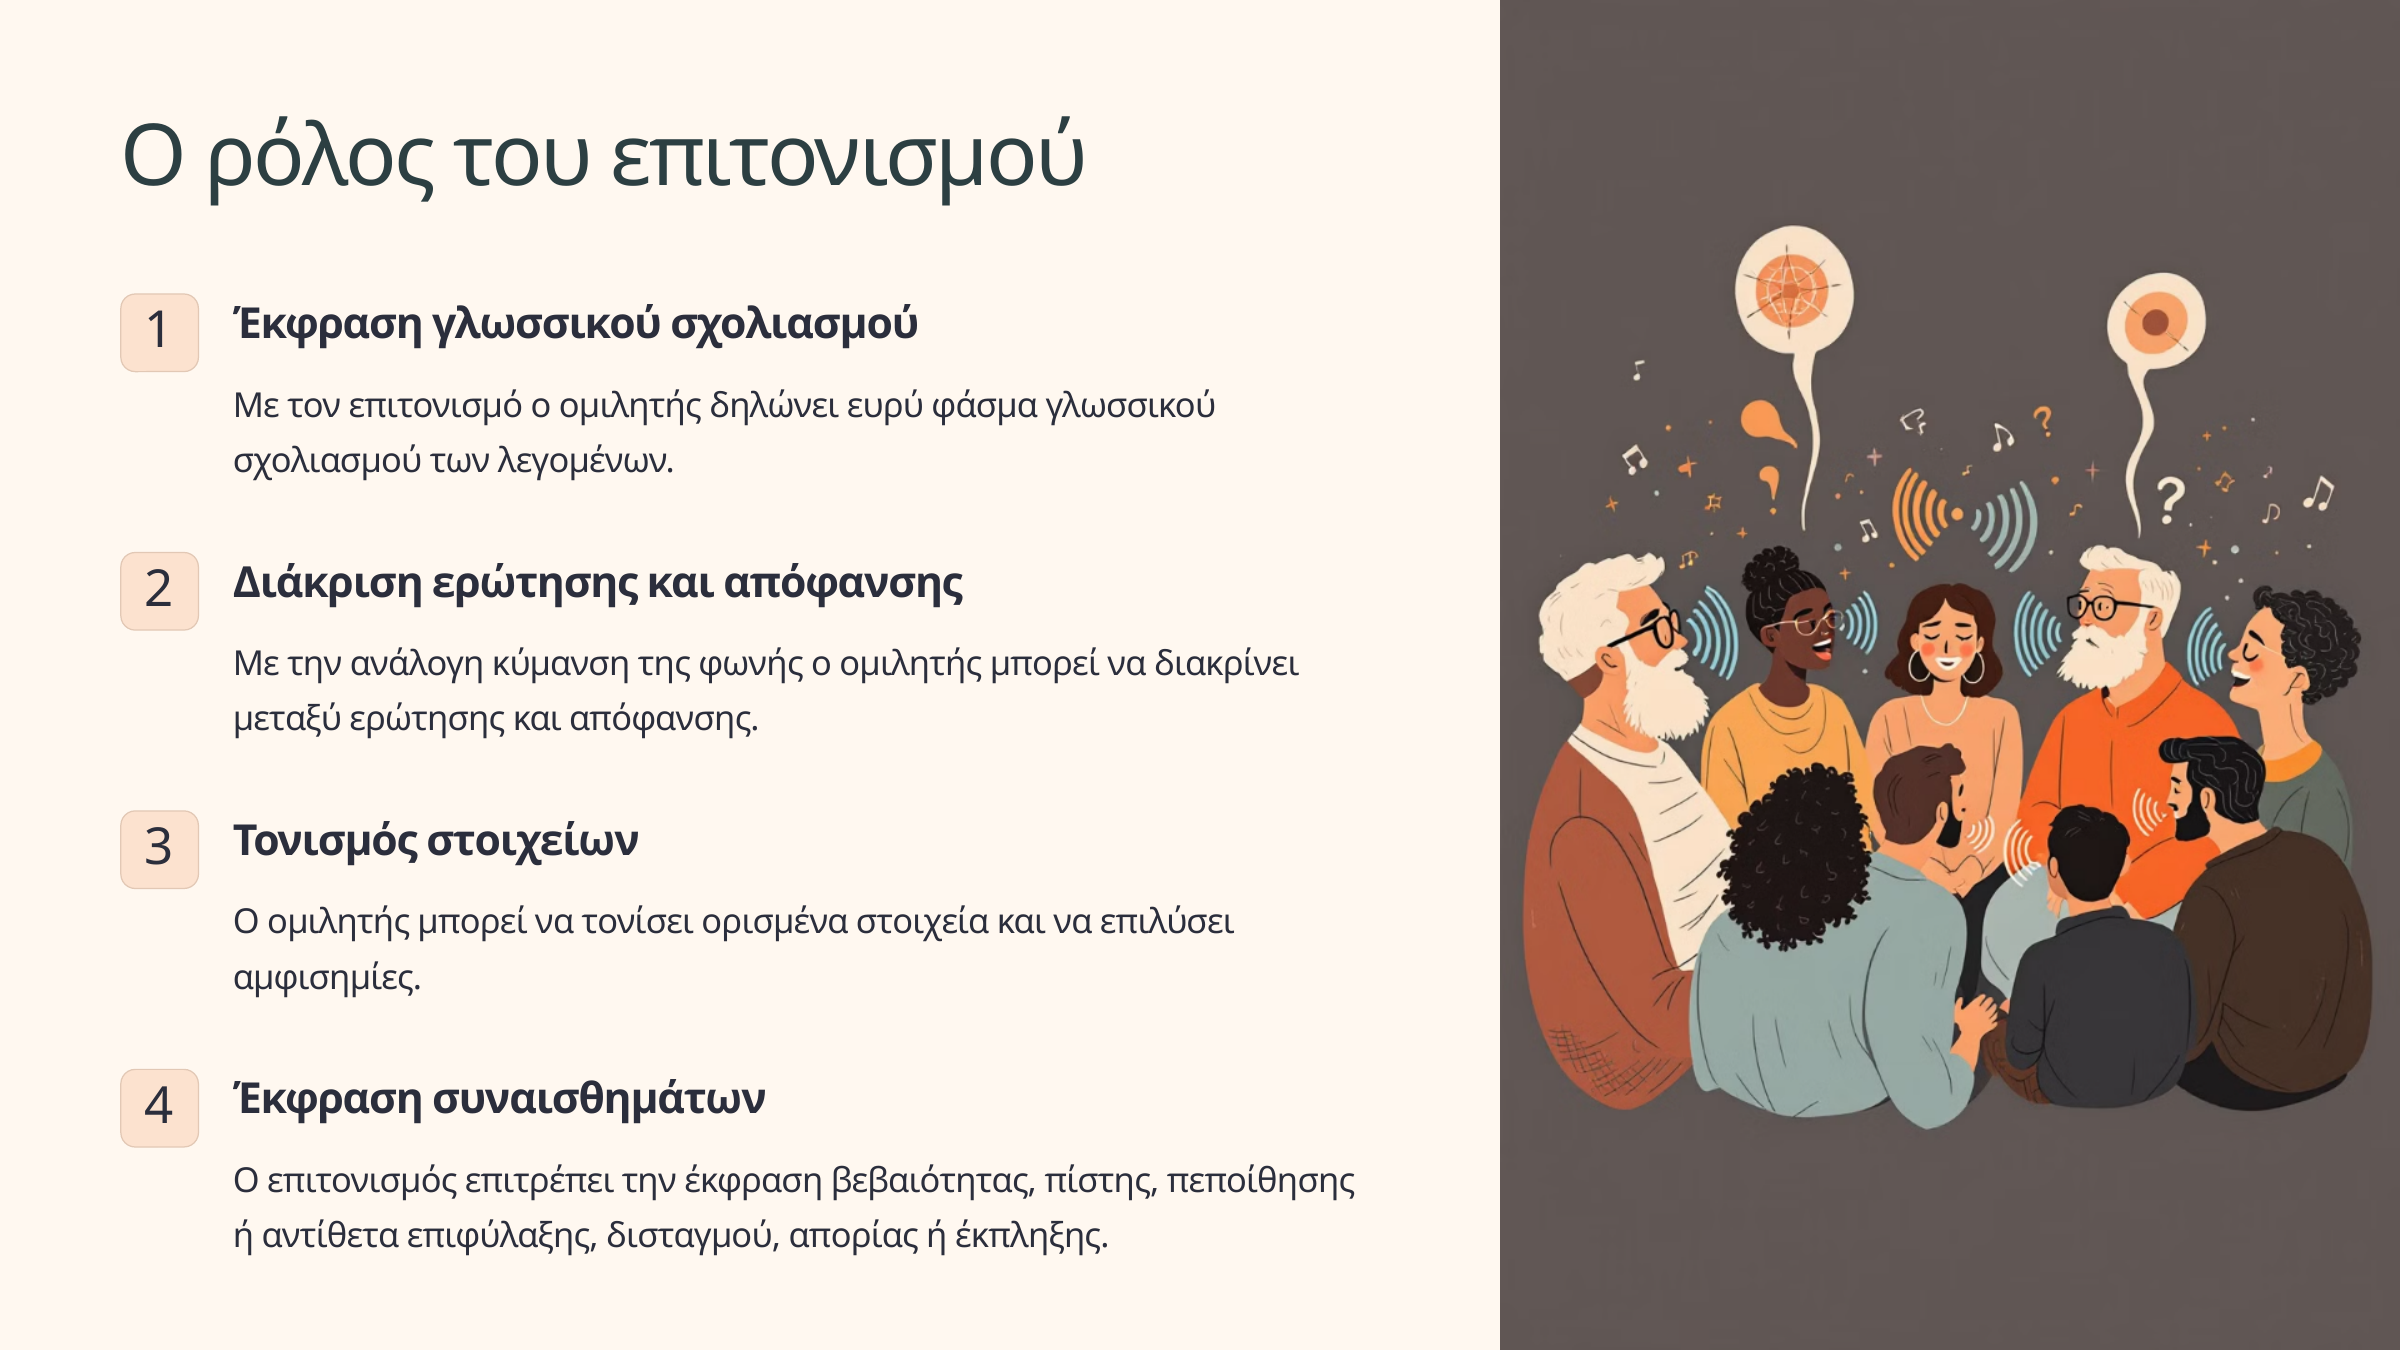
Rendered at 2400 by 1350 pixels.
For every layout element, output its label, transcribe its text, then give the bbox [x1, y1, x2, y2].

text_box Διάκριση ερώτησης και απόφανσης [232, 552, 903, 607]
text_box Με την ανάλογη κύμανση της φωνής ο ομιλητής μπορεί να διακρίνει μεταξύ ερώτησης και απόφανσης. [232, 627, 1380, 738]
text_box Με τον επιτονισμό ο ομιλητής δηλώνει ευρύ φάσμα γλωσσικού σχολιασμού των λεγομένων. [232, 368, 1380, 480]
text_box Τονισμός στοιχείων [232, 810, 665, 865]
text_box 3 [145, 823, 174, 876]
picture [1499, 0, 2400, 1350]
text_box [120, 552, 199, 631]
text_box [120, 293, 199, 372]
text_box Έκφραση γλωσσικού σχολιασμού [233, 293, 868, 348]
text_box 1 [149, 306, 170, 359]
text_box 2 [146, 565, 174, 618]
text_box [120, 810, 199, 889]
text_box Ο ομιλητής μπορεί να τονίσει ορισμένα στοιχεία και να επιλύσει αμφισημίες. [232, 885, 1380, 996]
text_box [120, 1069, 199, 1148]
text_box Ο επιτονισμός επιτρέπει την έκφραση βεβαιότητας, πίστης, πεποίθησης ή αντίθετα επιφύλαξης, δισταγμού, απορίας ή έκπληξης. [232, 1144, 1380, 1255]
text_box Έκφραση συναισθημάτων [233, 1069, 728, 1124]
text_box 4 [145, 1082, 175, 1135]
text_box Ο ρόλος του επιτονισμού [120, 95, 1076, 204]
